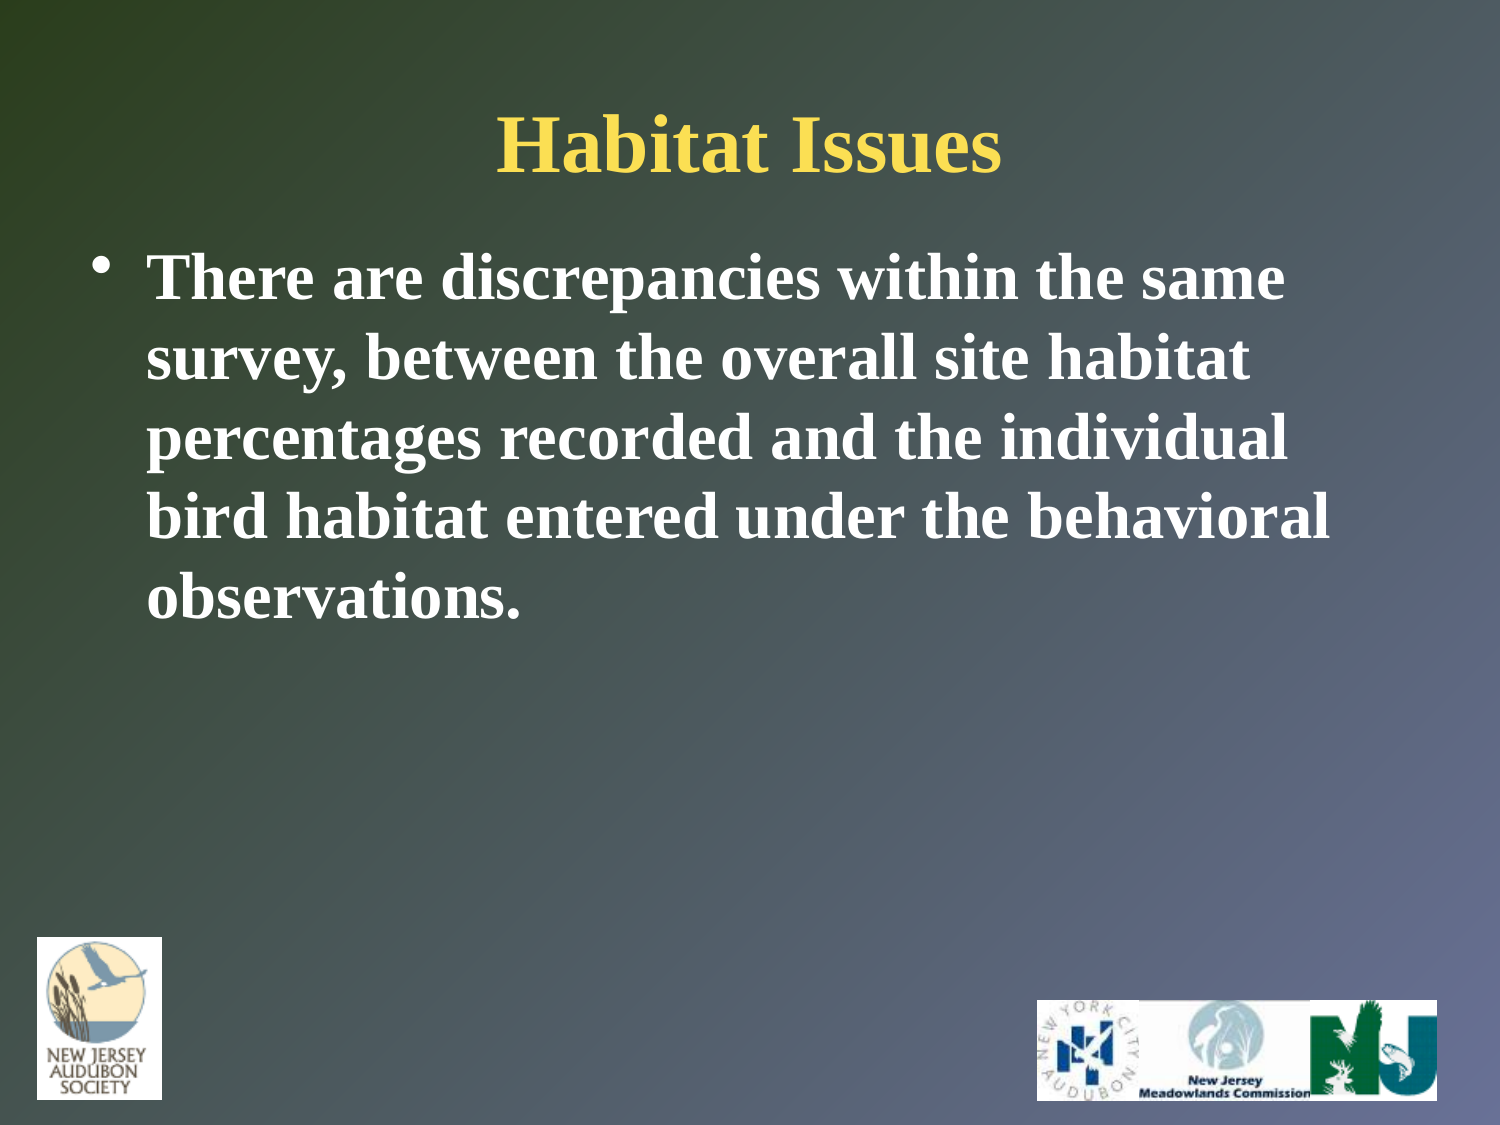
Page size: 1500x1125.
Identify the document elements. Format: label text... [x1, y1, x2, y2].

picture [1037, 1000, 1437, 1101]
picture [37, 937, 162, 1100]
title Habitat Issues [74, 44, 1426, 224]
list There are discrepancies within the same survey, between the overall site habitat percentages recorded and the individual bird habitat entered under the behavioral observations. [74, 224, 1426, 968]
